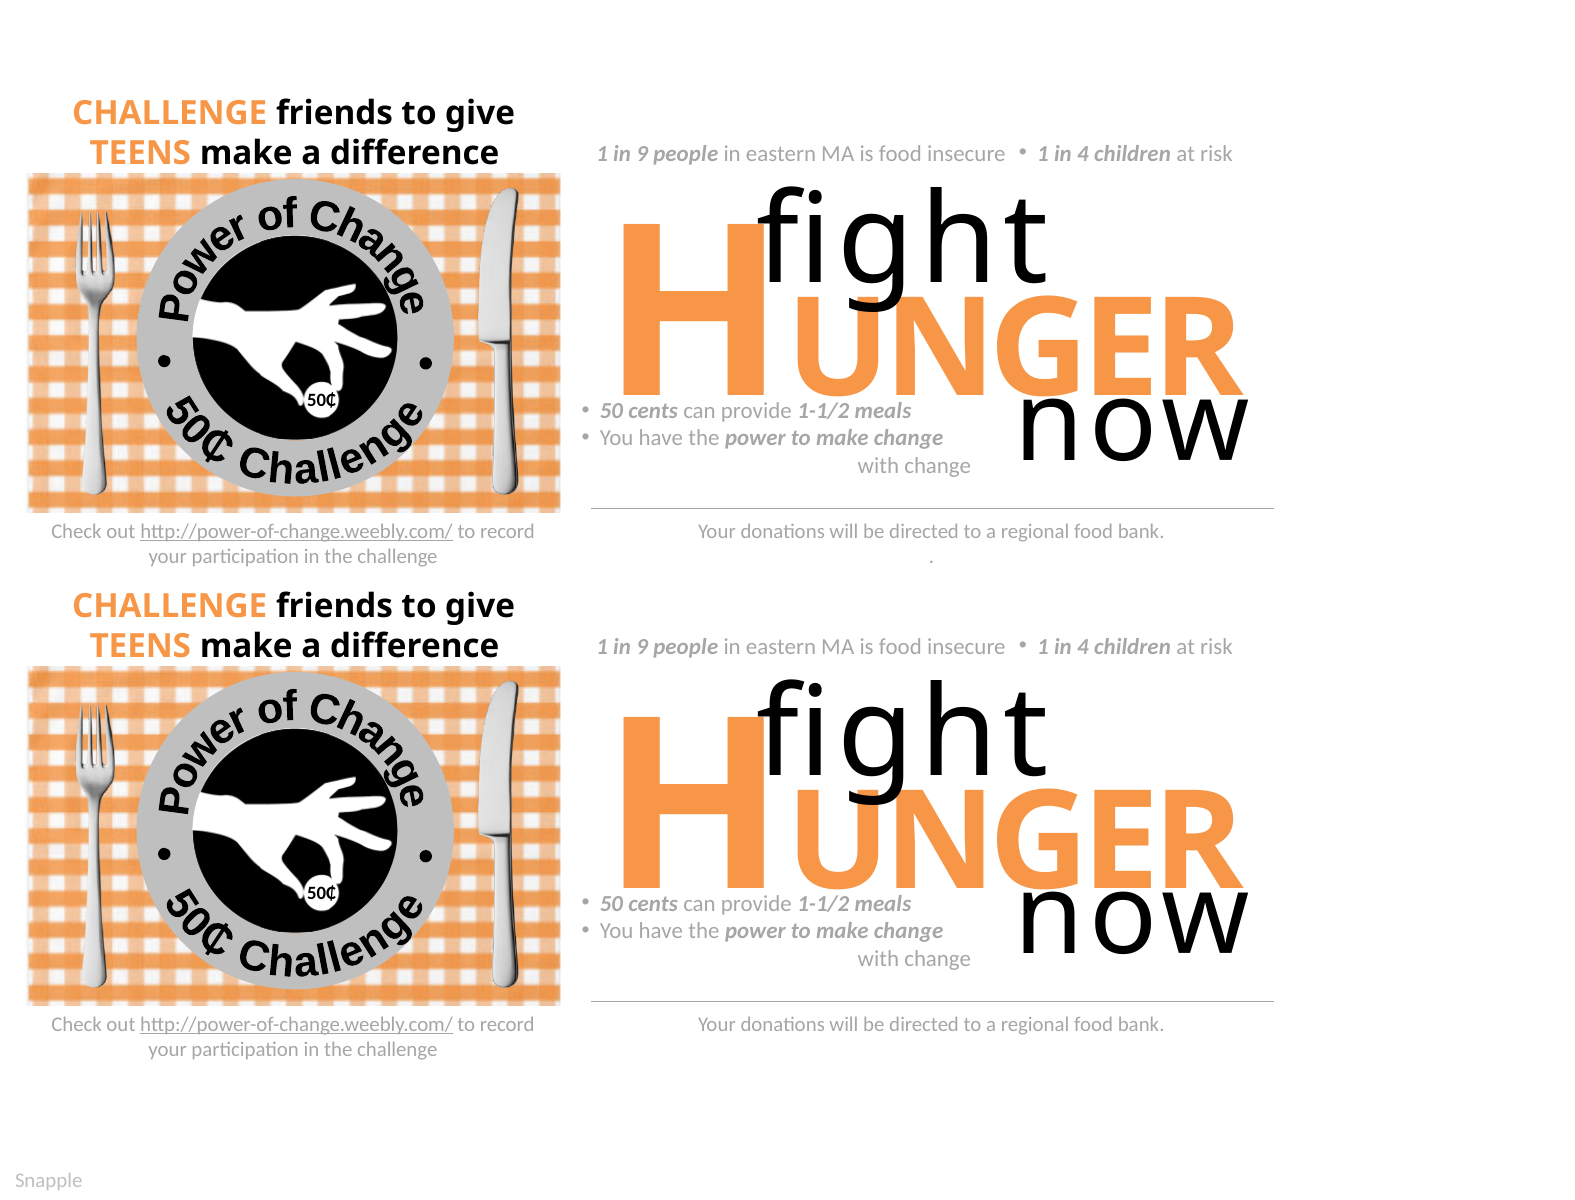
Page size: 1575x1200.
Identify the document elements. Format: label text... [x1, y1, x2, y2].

text_box 1 in 4 children at risk [1003, 130, 1285, 174]
text_box Check out http://power-of-change.weebly.com/ to record your participation in the challenge [16, 510, 570, 575]
text_box fight [742, 666, 1137, 808]
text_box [16, 576, 570, 1069]
text_box Your donations will be directed to a regional food bank. [588, 1003, 1275, 1043]
text_box Your donations will be directed to a regional food bank. . [588, 510, 1275, 575]
text_box TEENS make a difference [28, 123, 562, 173]
text_box 1 in 9 people in eastern MA is food insecure [581, 130, 1003, 174]
text_box CHALLENGE friends to give [28, 83, 560, 139]
text_box 1 in 4 children at risk [1003, 623, 1285, 666]
text_box now [999, 833, 1330, 983]
text_box fight [742, 174, 1137, 315]
text_box 50 cents can provide 1-1/2 meals You have the power to make change with change [570, 880, 987, 979]
picture [24, 173, 564, 513]
text_box HUNGER [588, 174, 1260, 451]
text_box now [999, 340, 1330, 491]
text_box 50 cents can provide 1-1/2 meals You have the power to make change with change [566, 388, 987, 486]
text_box Snapple [0, 1159, 124, 1200]
text_box HUNGER [588, 666, 1260, 944]
text_box 1 in 9 people in eastern MA is food insecure [581, 623, 1003, 666]
